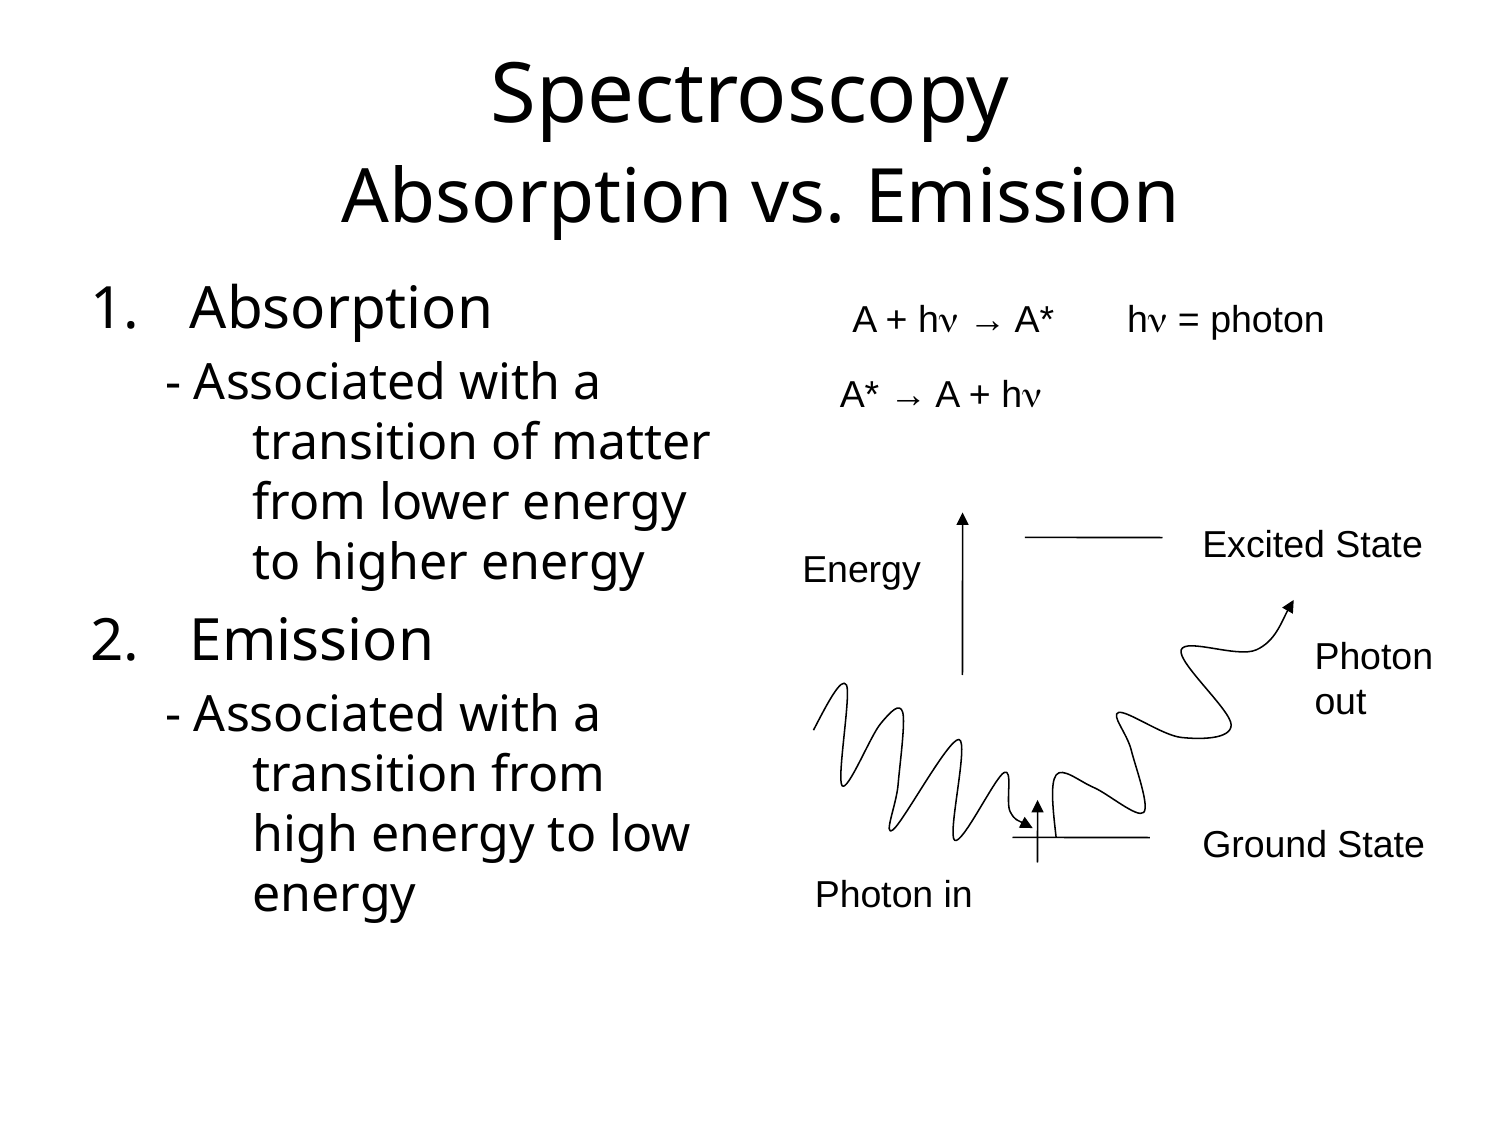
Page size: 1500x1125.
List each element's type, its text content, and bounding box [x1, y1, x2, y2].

text_box [1031, 799, 1044, 863]
text_box Photon out [1299, 624, 1450, 730]
text_box [956, 512, 969, 676]
text_box Energy [787, 537, 950, 598]
text_box [1052, 599, 1294, 838]
text_box hn = photon [1112, 287, 1350, 348]
list Absorption - Associated with a transition of matter from lower energy to higher energy Emission - Associated with a transition from high energy to low energy [74, 262, 738, 1006]
text_box A + hn → A* [837, 287, 1112, 348]
text_box A* → A + hn [825, 362, 1375, 423]
text_box Ground State [1187, 812, 1450, 873]
text_box Excited State [1187, 512, 1450, 573]
title Spectroscopy Absorption vs. Emission [74, 44, 1426, 233]
text_box [813, 683, 1033, 841]
text_box Photon in [799, 862, 1013, 923]
